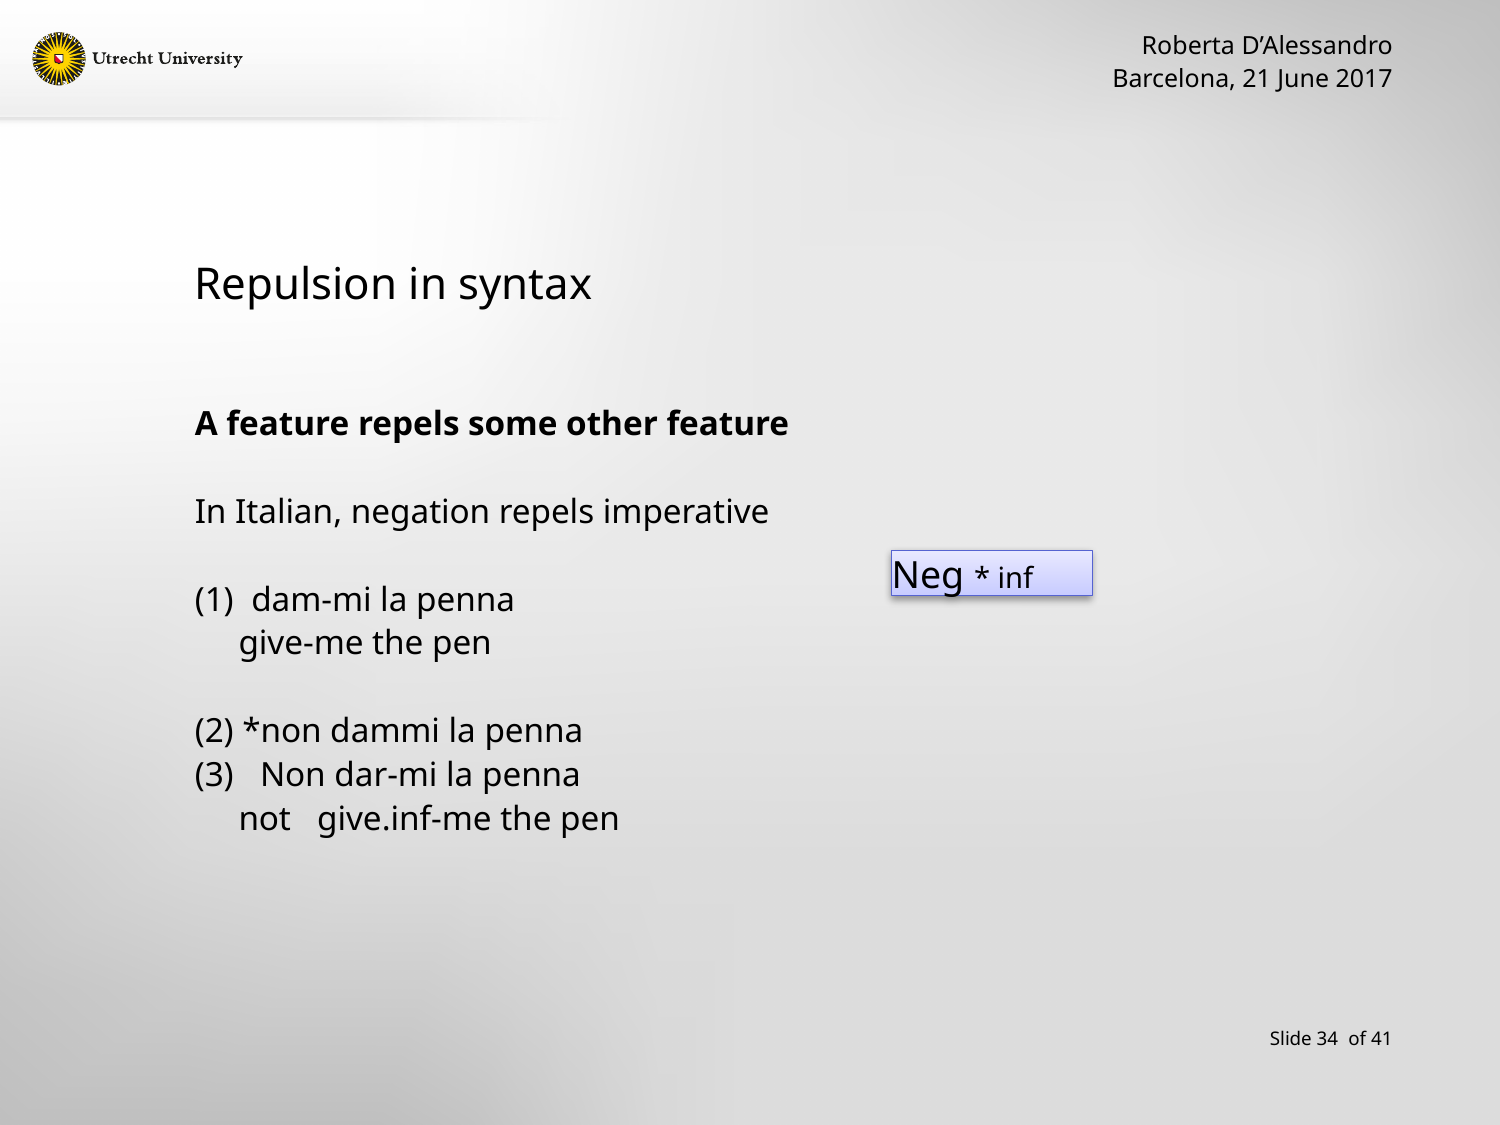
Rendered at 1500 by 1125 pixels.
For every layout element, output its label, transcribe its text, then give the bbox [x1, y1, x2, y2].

text_box Neg * inf [891, 550, 1093, 596]
list Roberta D’Alessandro Barcelona, 21 June 2017 [879, 26, 1394, 92]
slide_number Slide 34 of 41 [1234, 1009, 1393, 1070]
list A feature repels some other feature In Italian, negation repels imperative dam-mi la penna give-me the pen (2) *non dammi la penna Non dar-mi la penna not give.inf-me the pen [194, 398, 1394, 873]
title Repulsion in syntax [194, 255, 1394, 398]
picture [0, 0, 1500, 1125]
